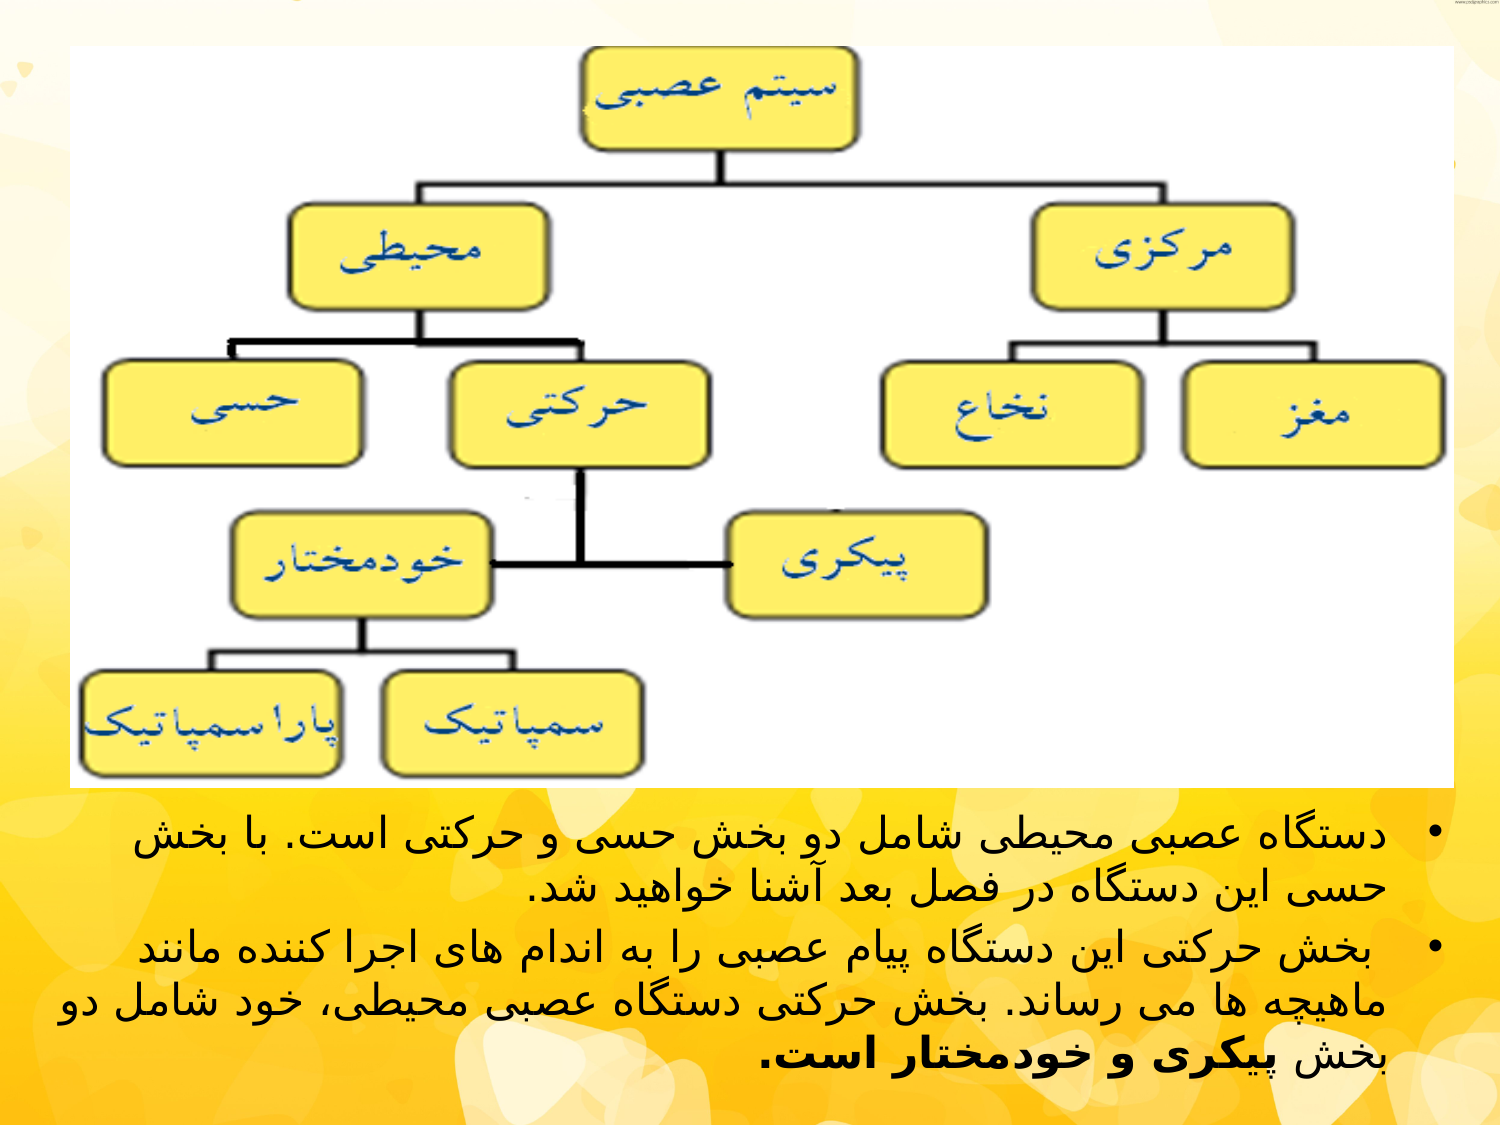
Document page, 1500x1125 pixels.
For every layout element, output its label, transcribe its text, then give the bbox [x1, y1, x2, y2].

list دستگاه عصبی محیطی شامل دو بخش حسی و حرکتی است. با بخش حسی این دستگاه در فصل بعد آشنا خواهید شد. بخش حرکتی این دستگاه پیام عصبی را به اندام های اجرا کننده مانند ماهیچه ها می رساند. بخش حرکتی دستگاه عصبی محیطی، خود شامل دو بخش پیکری و خودمختار است. [35, 796, 1454, 1090]
picture [0, 0, 1500, 1125]
